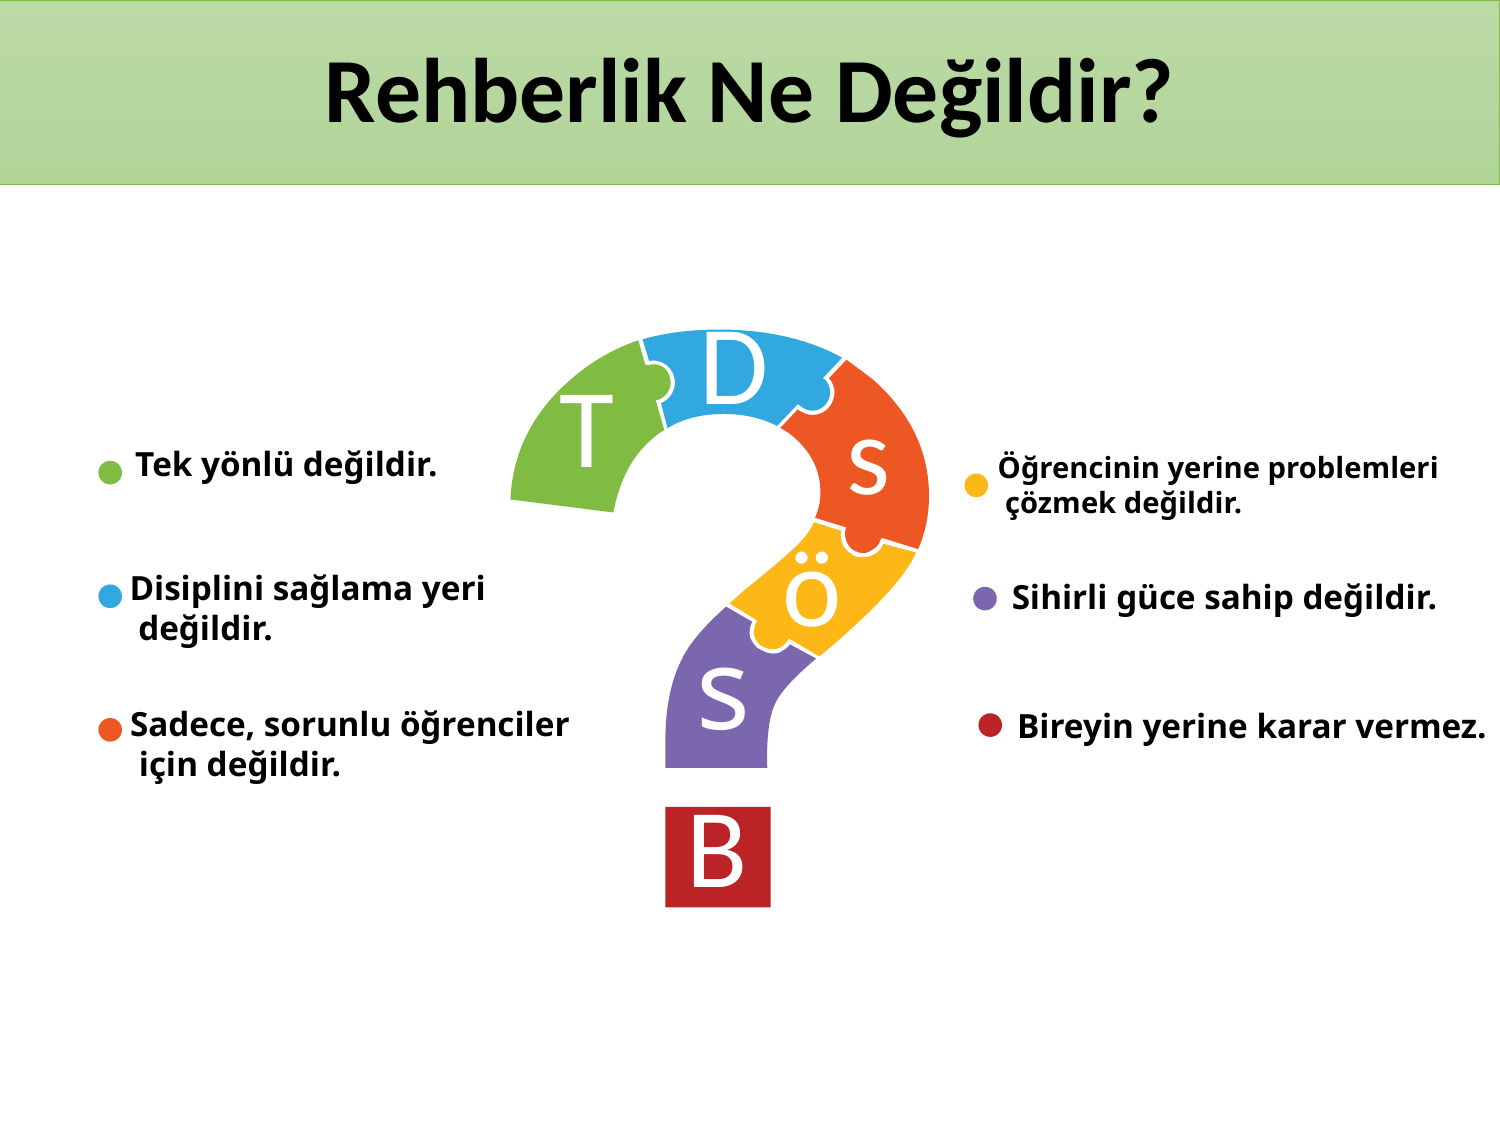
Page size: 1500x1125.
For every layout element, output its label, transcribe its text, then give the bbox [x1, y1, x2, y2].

text_box [964, 473, 982, 498]
text_box s [694, 655, 752, 714]
text_box T [558, 393, 616, 452]
text_box [780, 359, 929, 553]
text_box Disiplini sağlama yeri değildir. [114, 560, 502, 655]
text_box s [839, 420, 898, 478]
text_box B [687, 813, 746, 871]
text_box [665, 806, 771, 908]
text_box D [705, 330, 763, 388]
text_box [978, 713, 1002, 737]
text_box Sadece, sorunlu öğrenciler için değildir. [115, 695, 585, 791]
text_box ö [783, 552, 841, 610]
text_box [510, 340, 671, 513]
text_box Rehberlik Ne Değildir? [0, 0, 1500, 185]
text_box [642, 329, 843, 429]
text_box [729, 522, 916, 657]
text_box Tek yönlü değildir. [120, 435, 453, 491]
text_box Bireyin yerine karar vermez. [1002, 697, 1500, 753]
text_box [973, 586, 997, 611]
text_box Sihirli güce sahip değildir. [997, 569, 1453, 625]
text_box [665, 606, 817, 768]
text_box [98, 584, 114, 609]
text_box [98, 460, 120, 485]
text_box [98, 717, 115, 742]
text_box Öğrencinin yerine problemleri çözmek değildir. [982, 441, 1454, 527]
